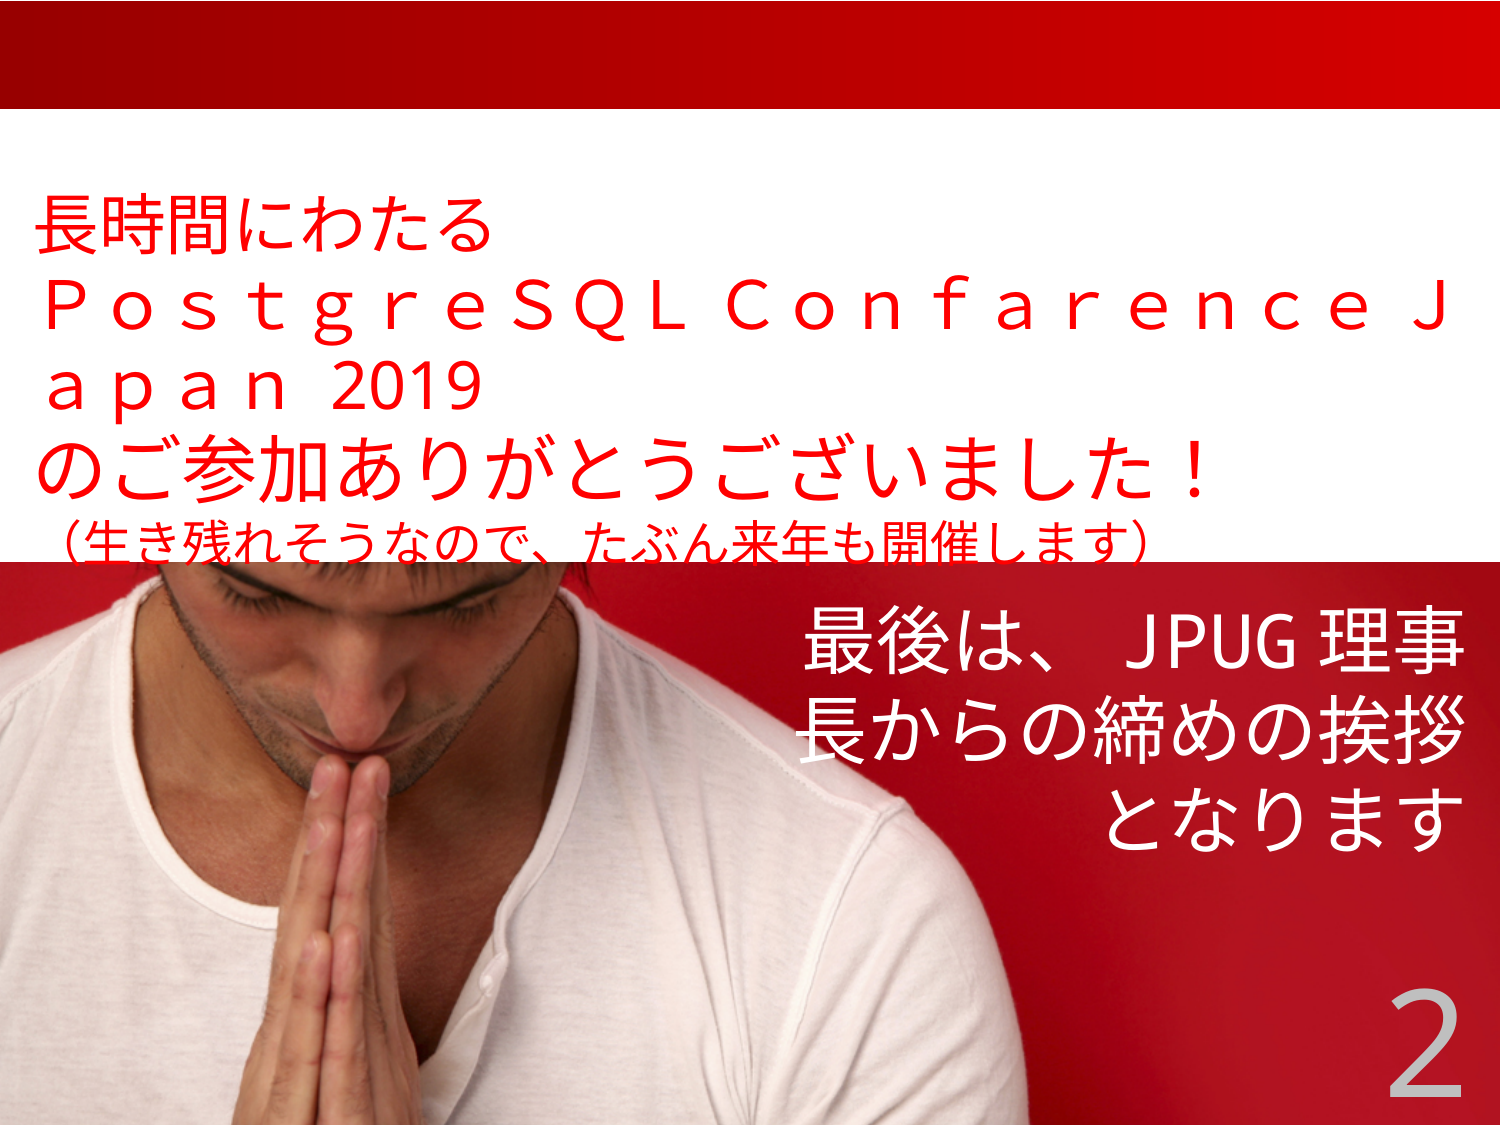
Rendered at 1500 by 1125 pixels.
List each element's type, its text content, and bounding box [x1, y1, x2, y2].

picture [0, 562, 1500, 1125]
text_box 長時間にわたる ＰｏｓｔｇｒｅＳＱＬ Ｃｏｎｆａｒｅｎｃｅ Ｊａｐａｎ 2019 のご参加ありがとうございました！ （生き残れそうなので、たぶん来年も開催します） [17, 175, 1483, 560]
text_box [0, 0, 1500, 110]
